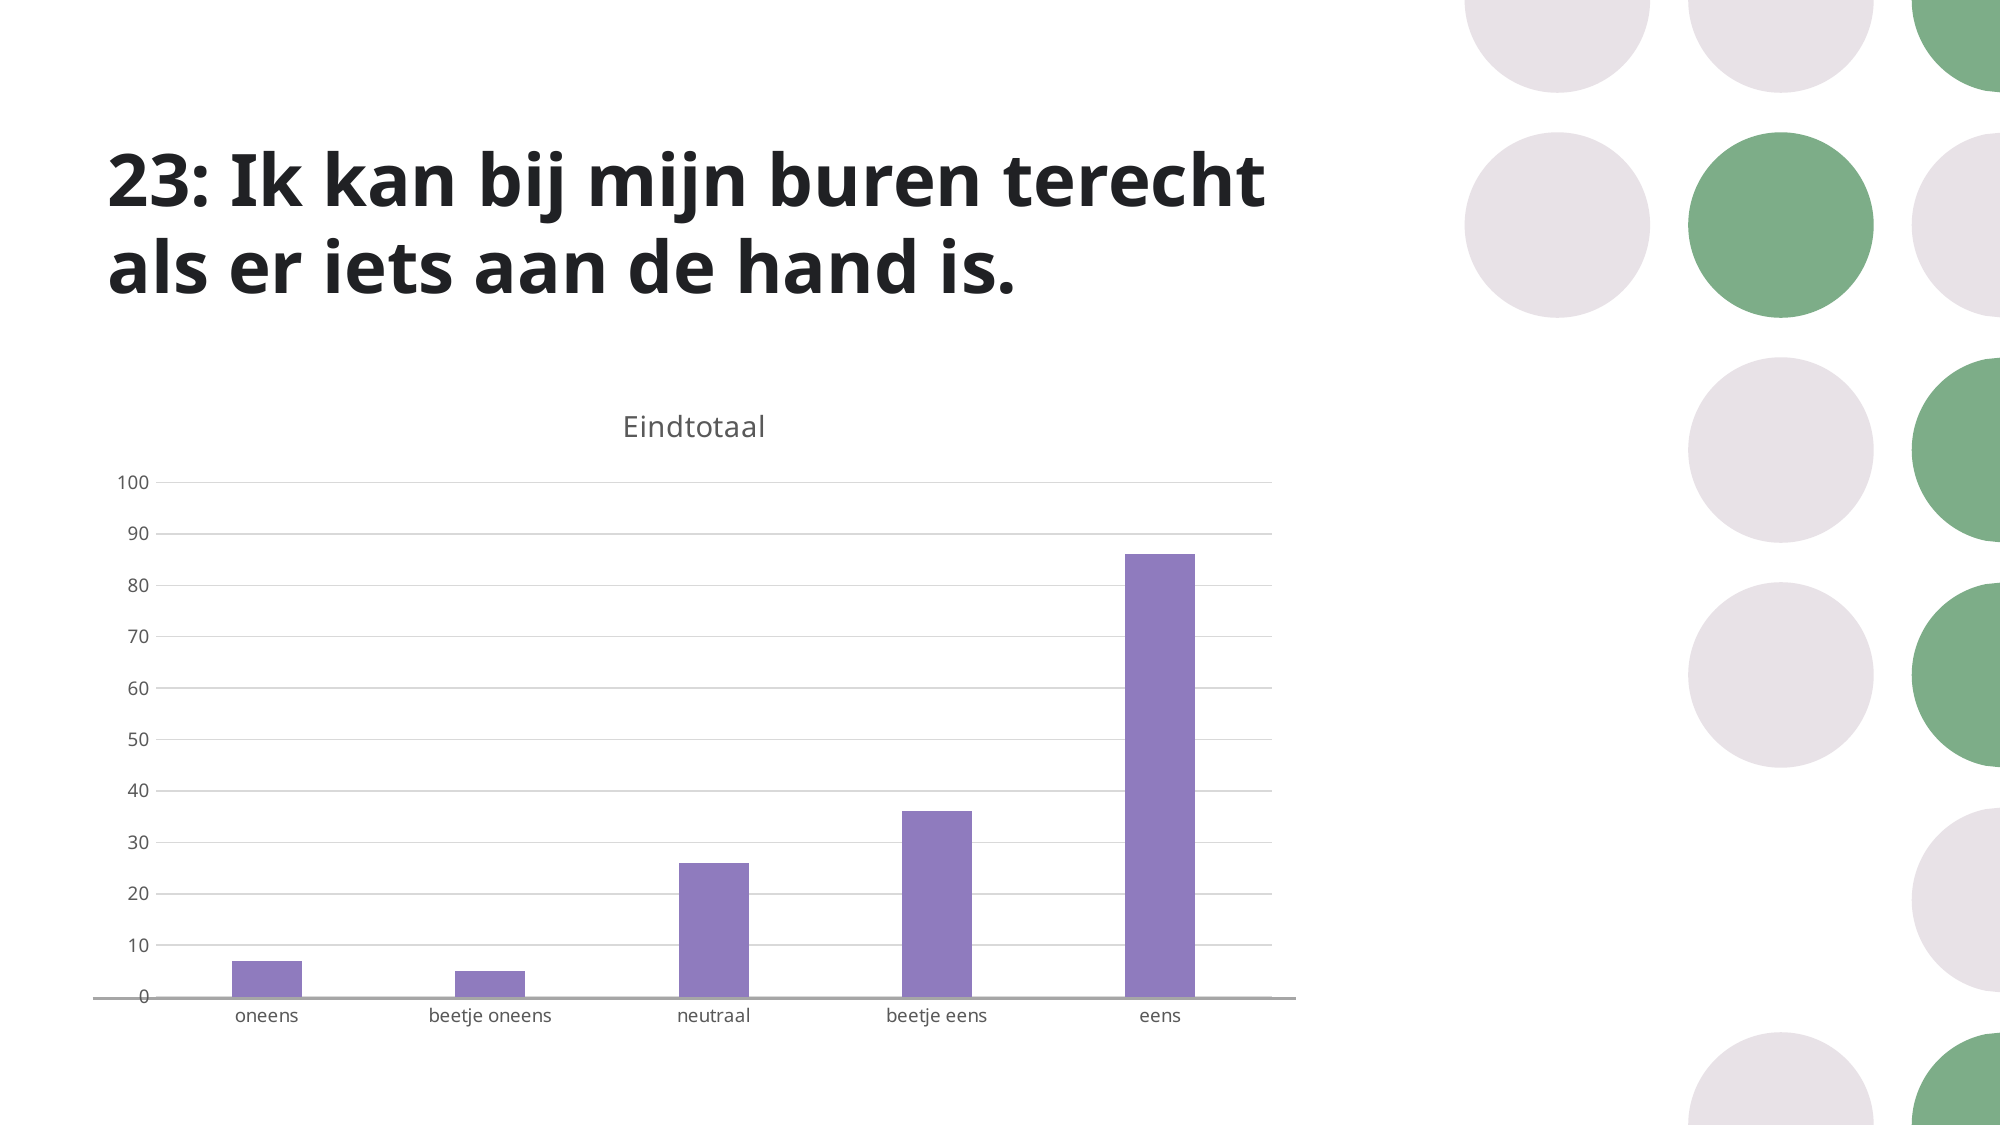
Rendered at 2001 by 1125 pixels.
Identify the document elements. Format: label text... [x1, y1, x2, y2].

chart [92, 376, 1297, 1043]
title 23: Ik kan bij mijn buren terecht als er iets aan de hand is. [92, 126, 1297, 335]
